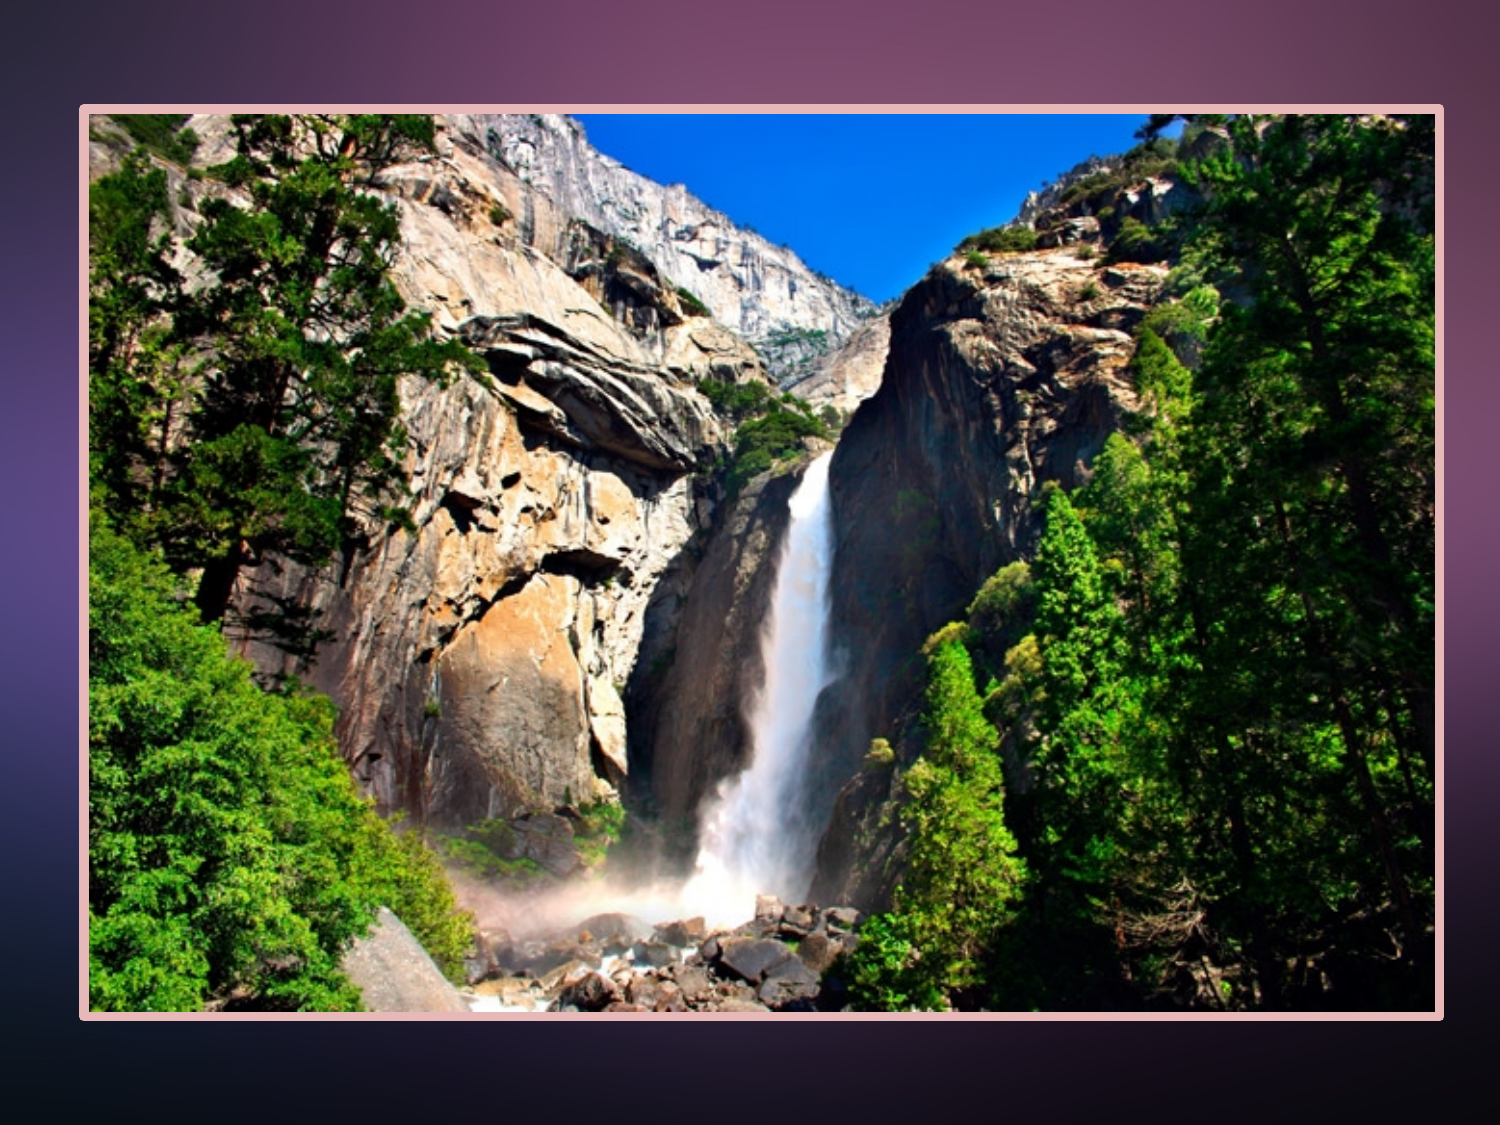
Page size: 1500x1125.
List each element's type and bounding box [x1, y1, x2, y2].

list [88, 113, 1436, 1013]
picture [0, 0, 1500, 1125]
